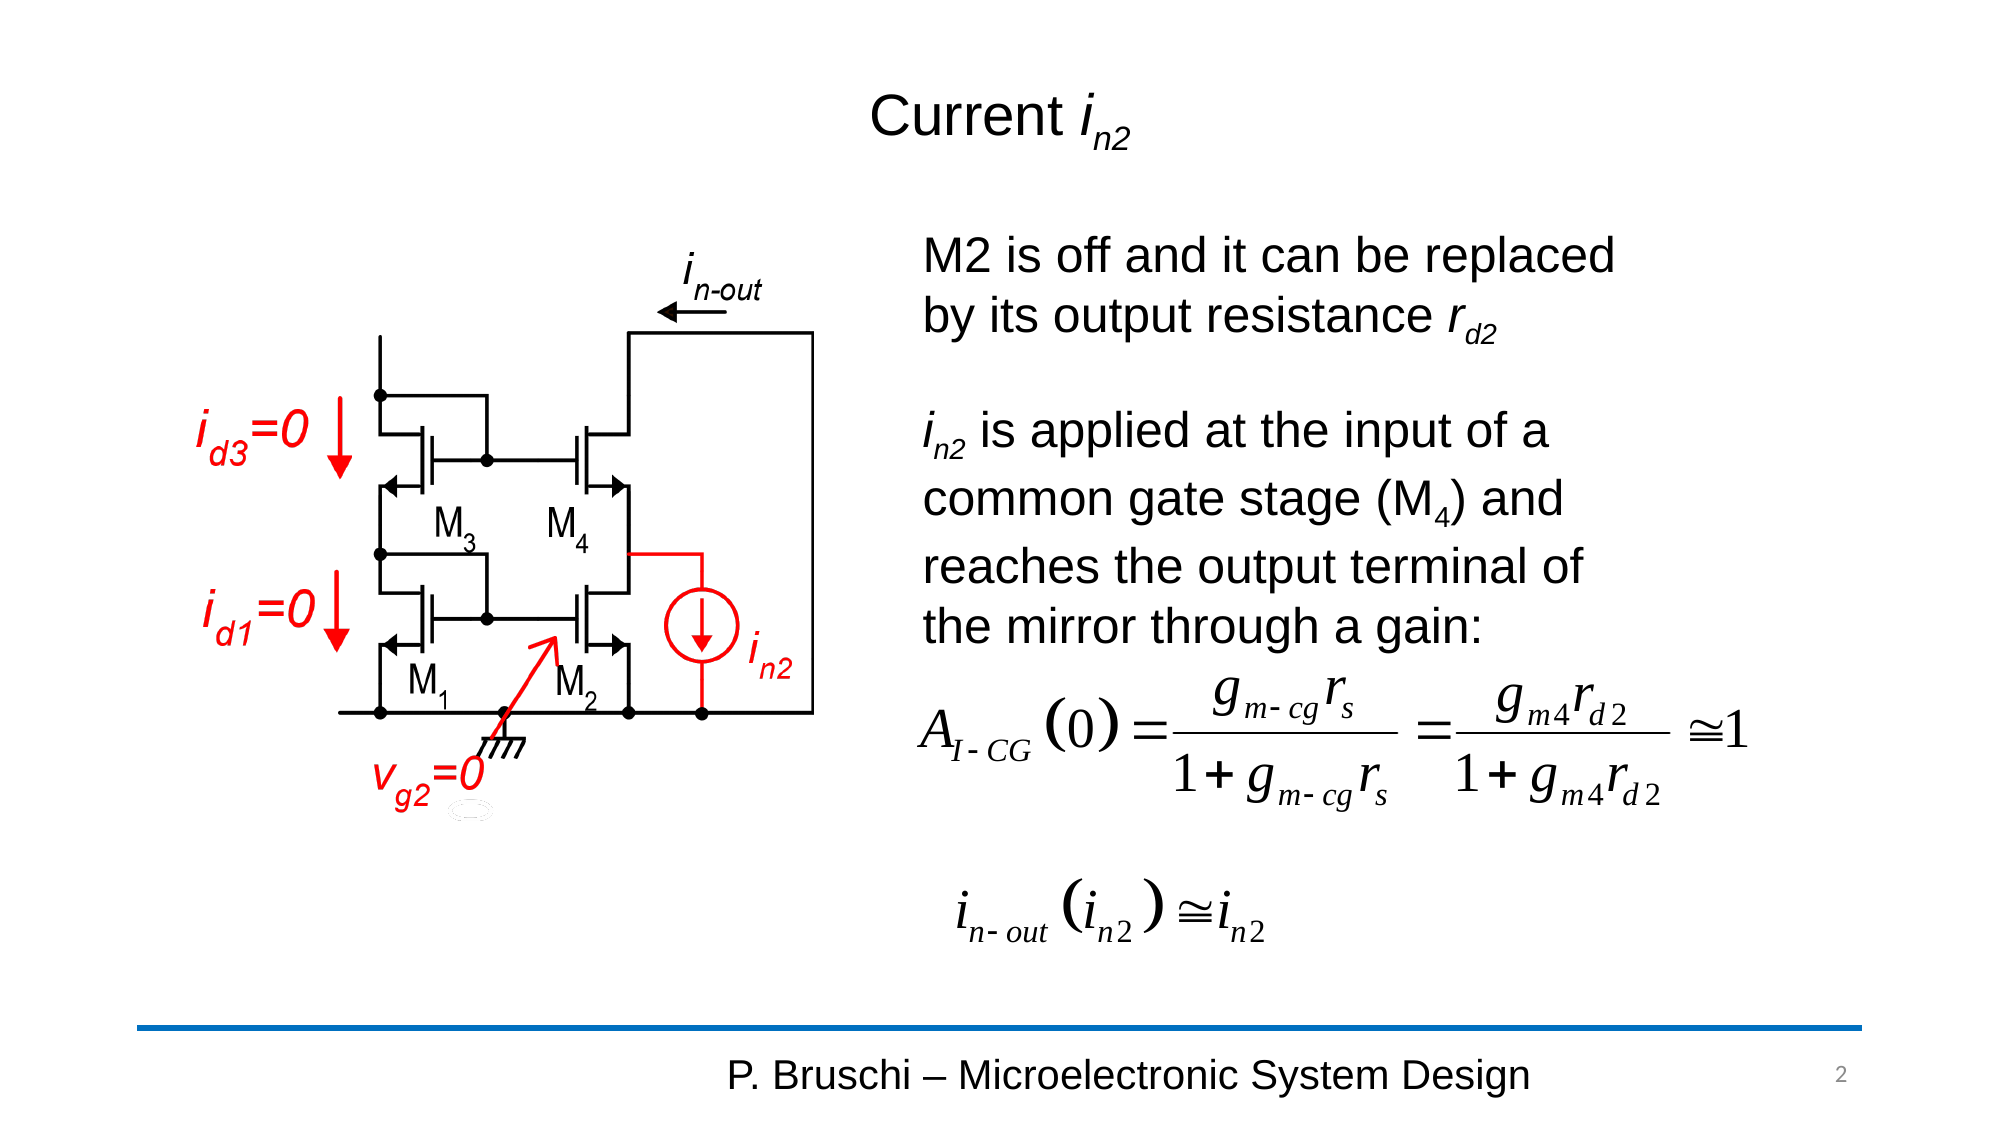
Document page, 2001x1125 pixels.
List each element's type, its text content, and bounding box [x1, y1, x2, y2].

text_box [947, 867, 1276, 962]
footer P. Bruschi – Microelectronic System Design [662, 1042, 1596, 1103]
text_box M2 is off and it can be replaced by its output resistance rd2 [907, 214, 1643, 358]
slide_number 2 [1718, 1042, 1863, 1103]
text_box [907, 648, 1756, 823]
picture [196, 252, 814, 822]
text_box in2 is applied at the input of a common gate stage (M4) and reaches the output terminal of the mirror through a gain: [907, 389, 1643, 648]
title Current in2 [137, 59, 1863, 169]
